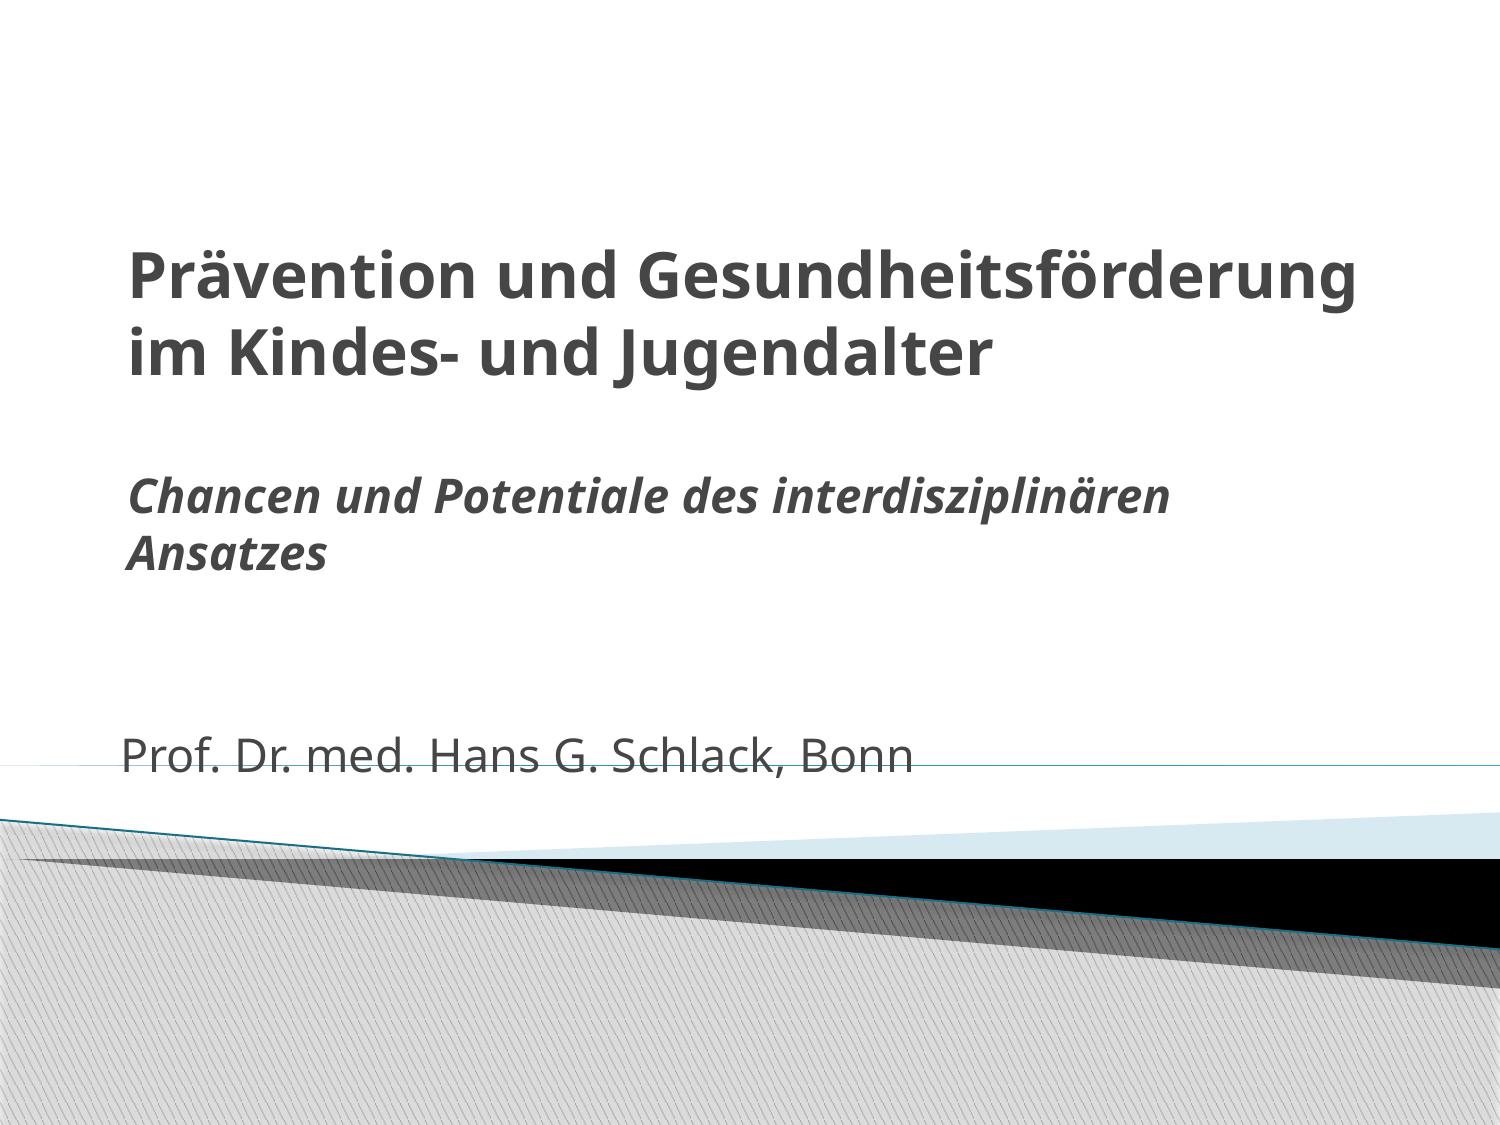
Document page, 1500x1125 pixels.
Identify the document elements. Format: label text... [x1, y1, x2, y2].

subtitle Prof. Dr. med. Hans G. Schlack, Bonn [112, 592, 1388, 790]
picture [5, 859, 1500, 989]
title Prävention und Gesundheitsförderung im Kindes- und Jugendalter Chancen und Potentiale des interdisziplinären Ansatzes [112, 160, 1388, 588]
